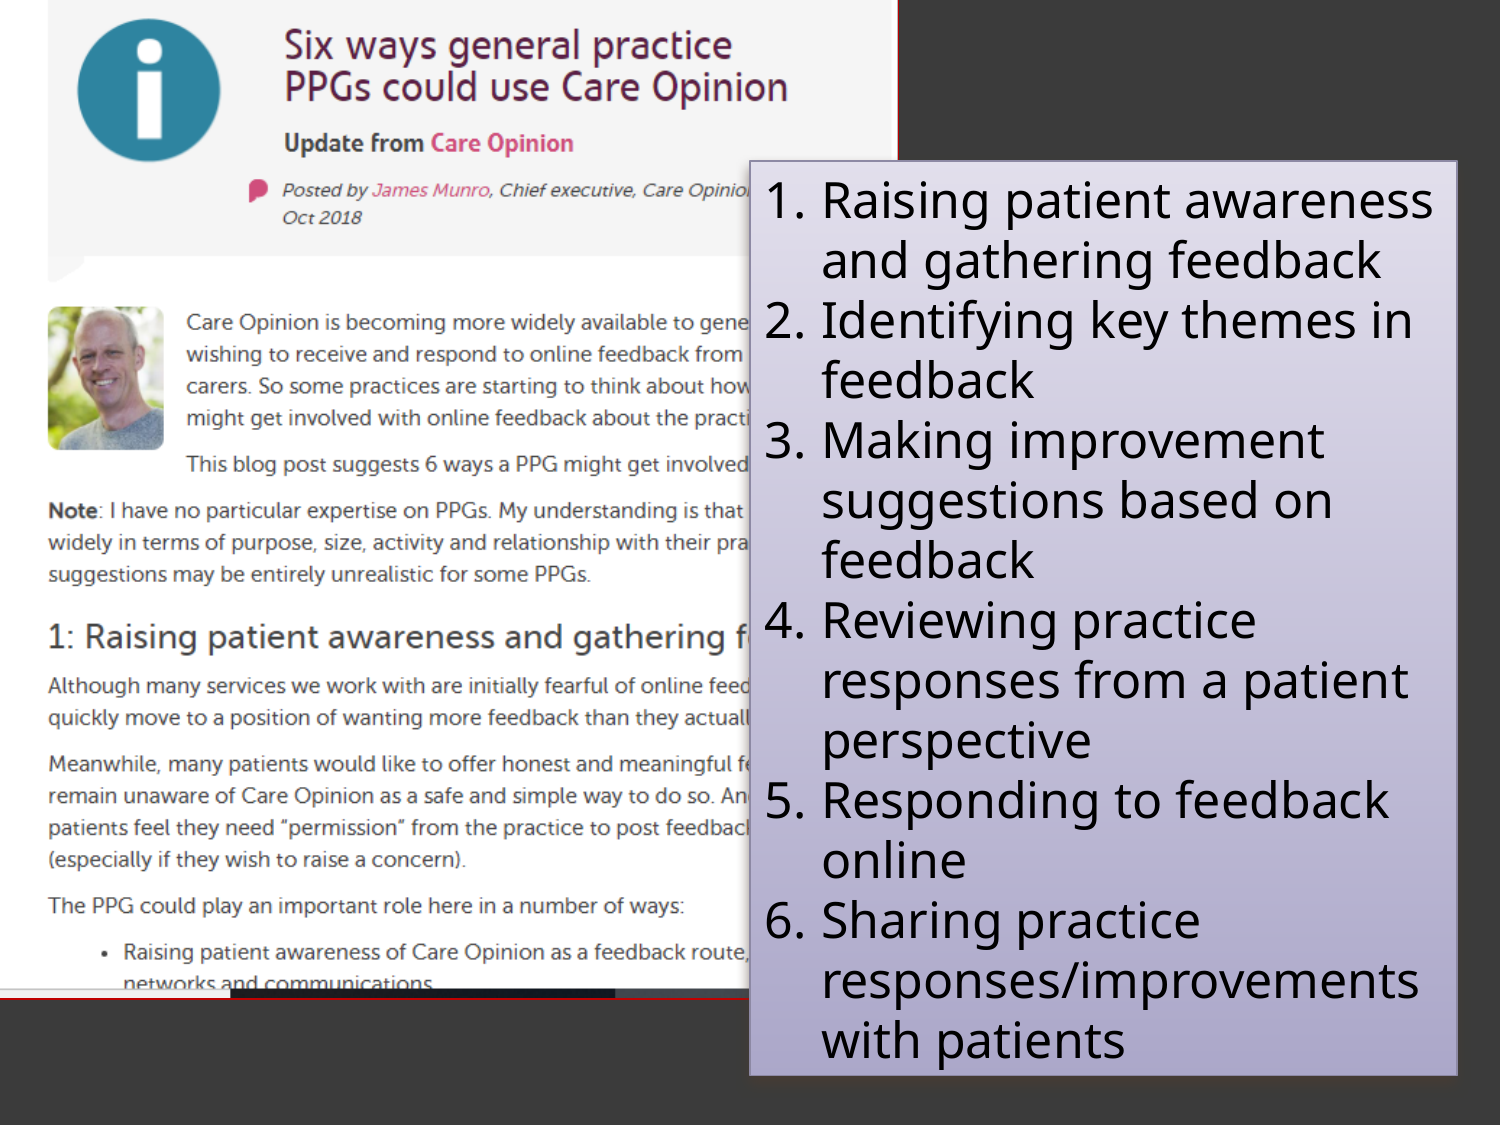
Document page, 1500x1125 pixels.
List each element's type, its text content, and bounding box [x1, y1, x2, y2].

text_box Raising patient awareness and gathering feedback Identifying key themes in feedback Making improvement suggestions based on feedback Reviewing practice responses from a patient perspective Responding to feedback online Sharing practice responses/improvements with patients [749, 160, 1458, 1076]
picture [0, 0, 898, 999]
